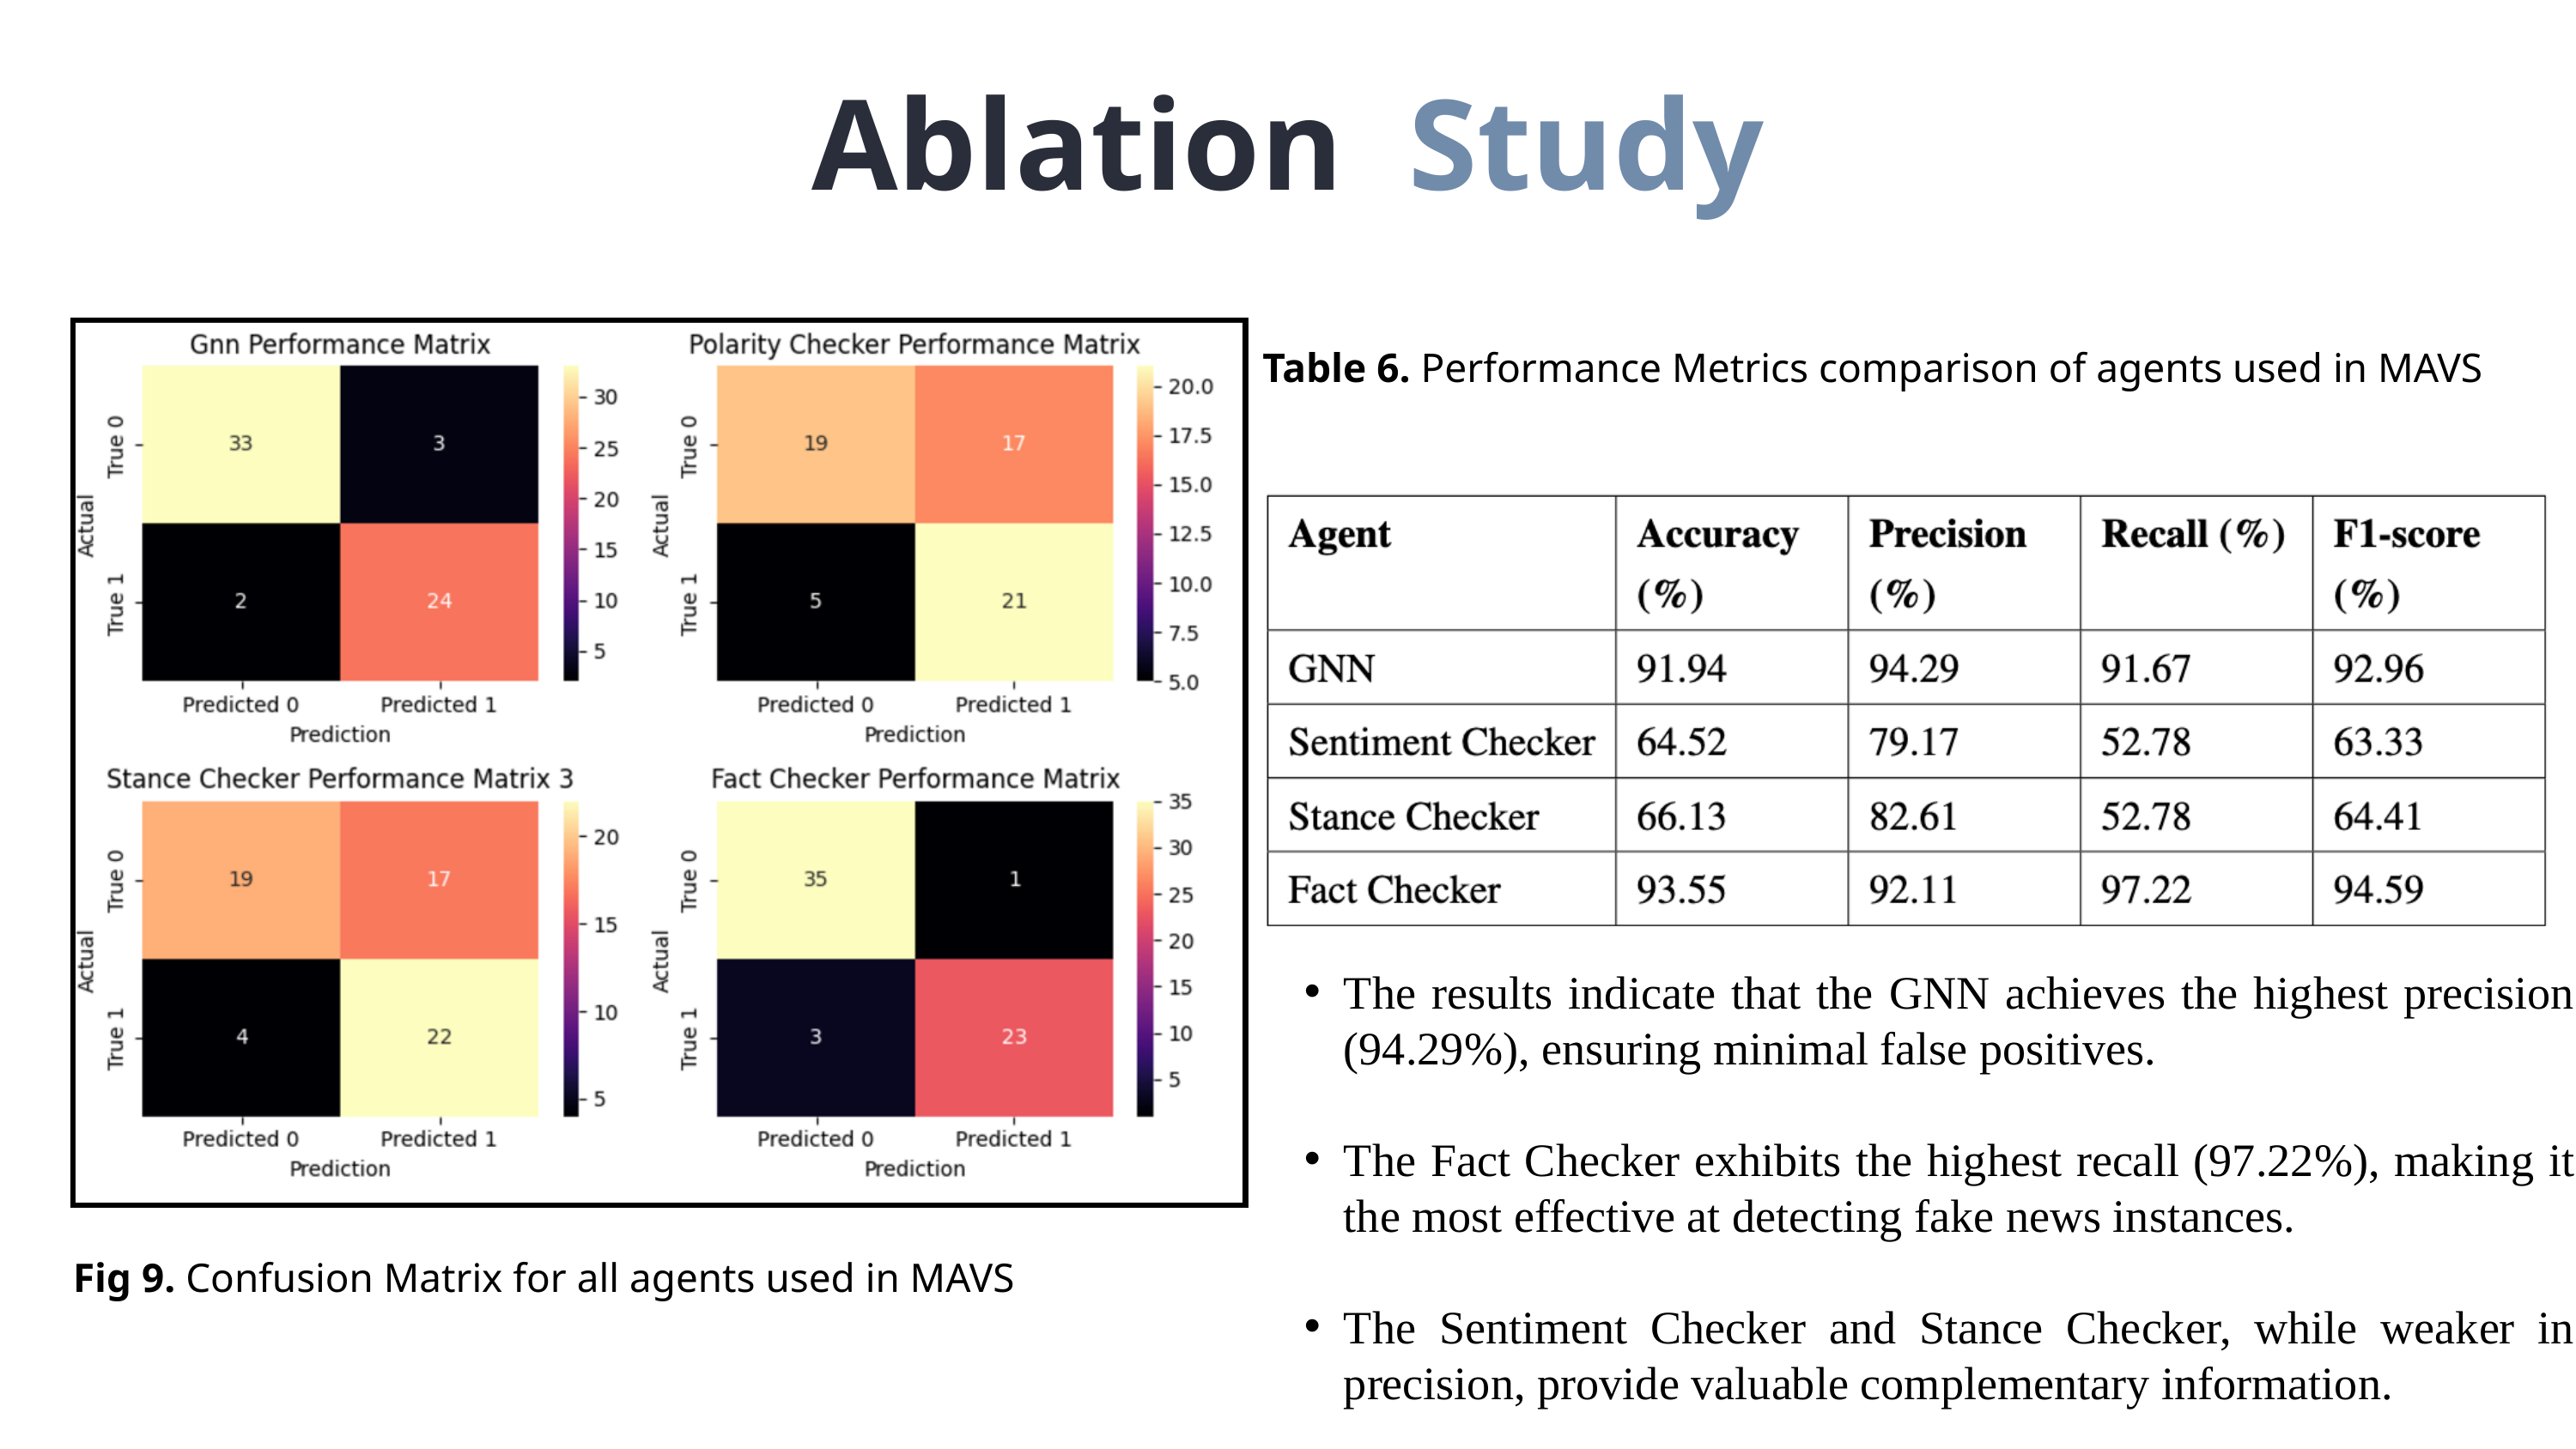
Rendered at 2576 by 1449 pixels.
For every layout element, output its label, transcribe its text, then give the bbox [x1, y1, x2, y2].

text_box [368, 59, 2208, 312]
text_box Fig 9. Confusion Matrix for all agents used in MAVS [73, 1249, 1264, 1300]
text_box The results indicate that the GNN achieves the highest precision (94.29%), ensuring minimal false positives. The Fact Checker exhibits the highest recall (97.22%), making it the most effective at detecting fake news instances. The Sentiment Checker and Stance Checker, while weaker in precision, provide valuable complementary information. [1264, 962, 2576, 1410]
text_box Table 6. Performance Metrics comparison of agents used in MAVS [1262, 339, 2547, 391]
text_box [1262, 489, 2561, 944]
text_box [73, 319, 1246, 1205]
